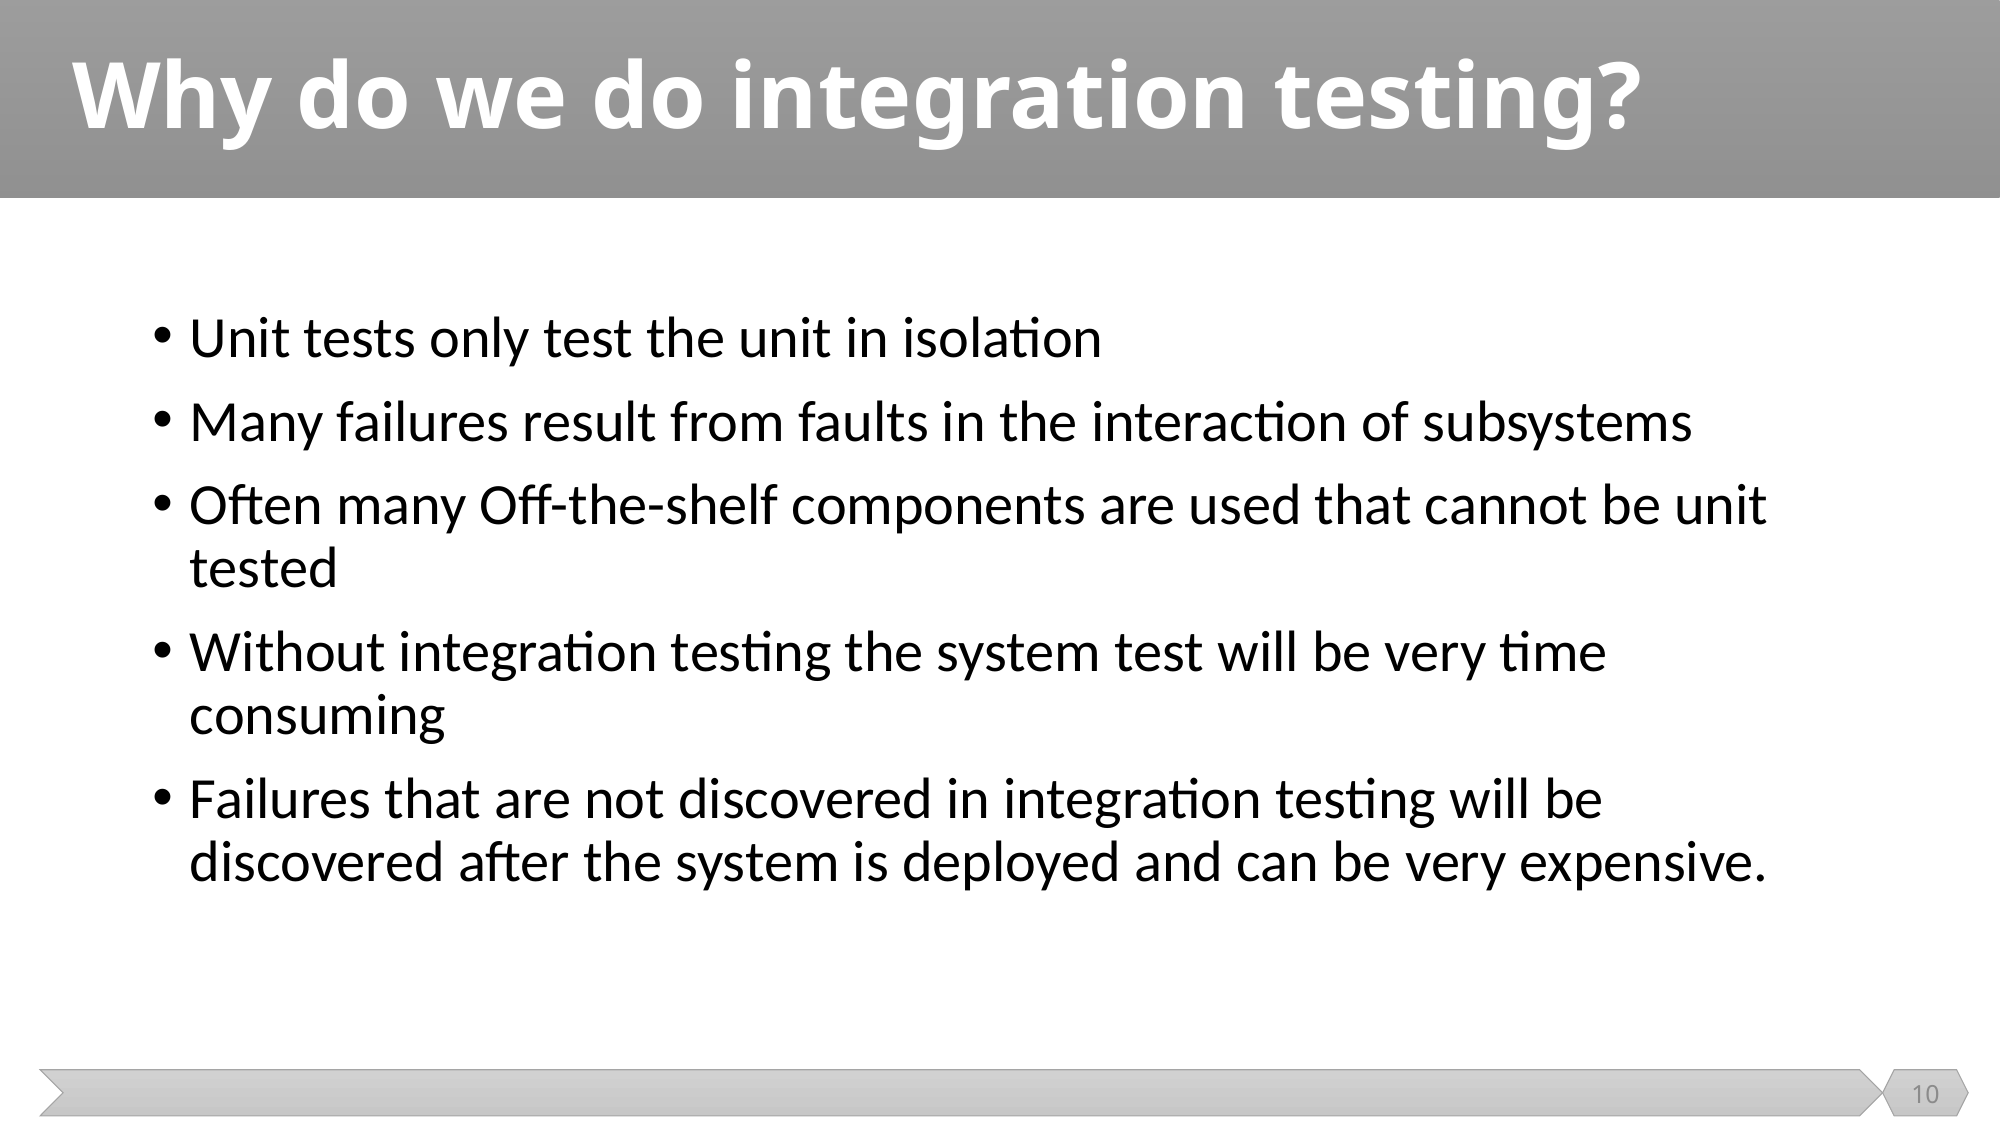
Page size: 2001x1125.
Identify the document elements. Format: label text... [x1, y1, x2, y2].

slide_number 10 [1882, 1065, 1969, 1125]
title Why do we do integration testing? [56, 0, 1969, 199]
list Unit tests only test the unit in isolation Many failures result from faults in the interaction of subsystems Often many Off-the-shelf components are used that cannot be unit tested Without integration testing the system test will be very time consuming Failures that are not discovered in integration testing will be discovered after the system is deployed and can be very expensive. [137, 299, 1863, 1014]
